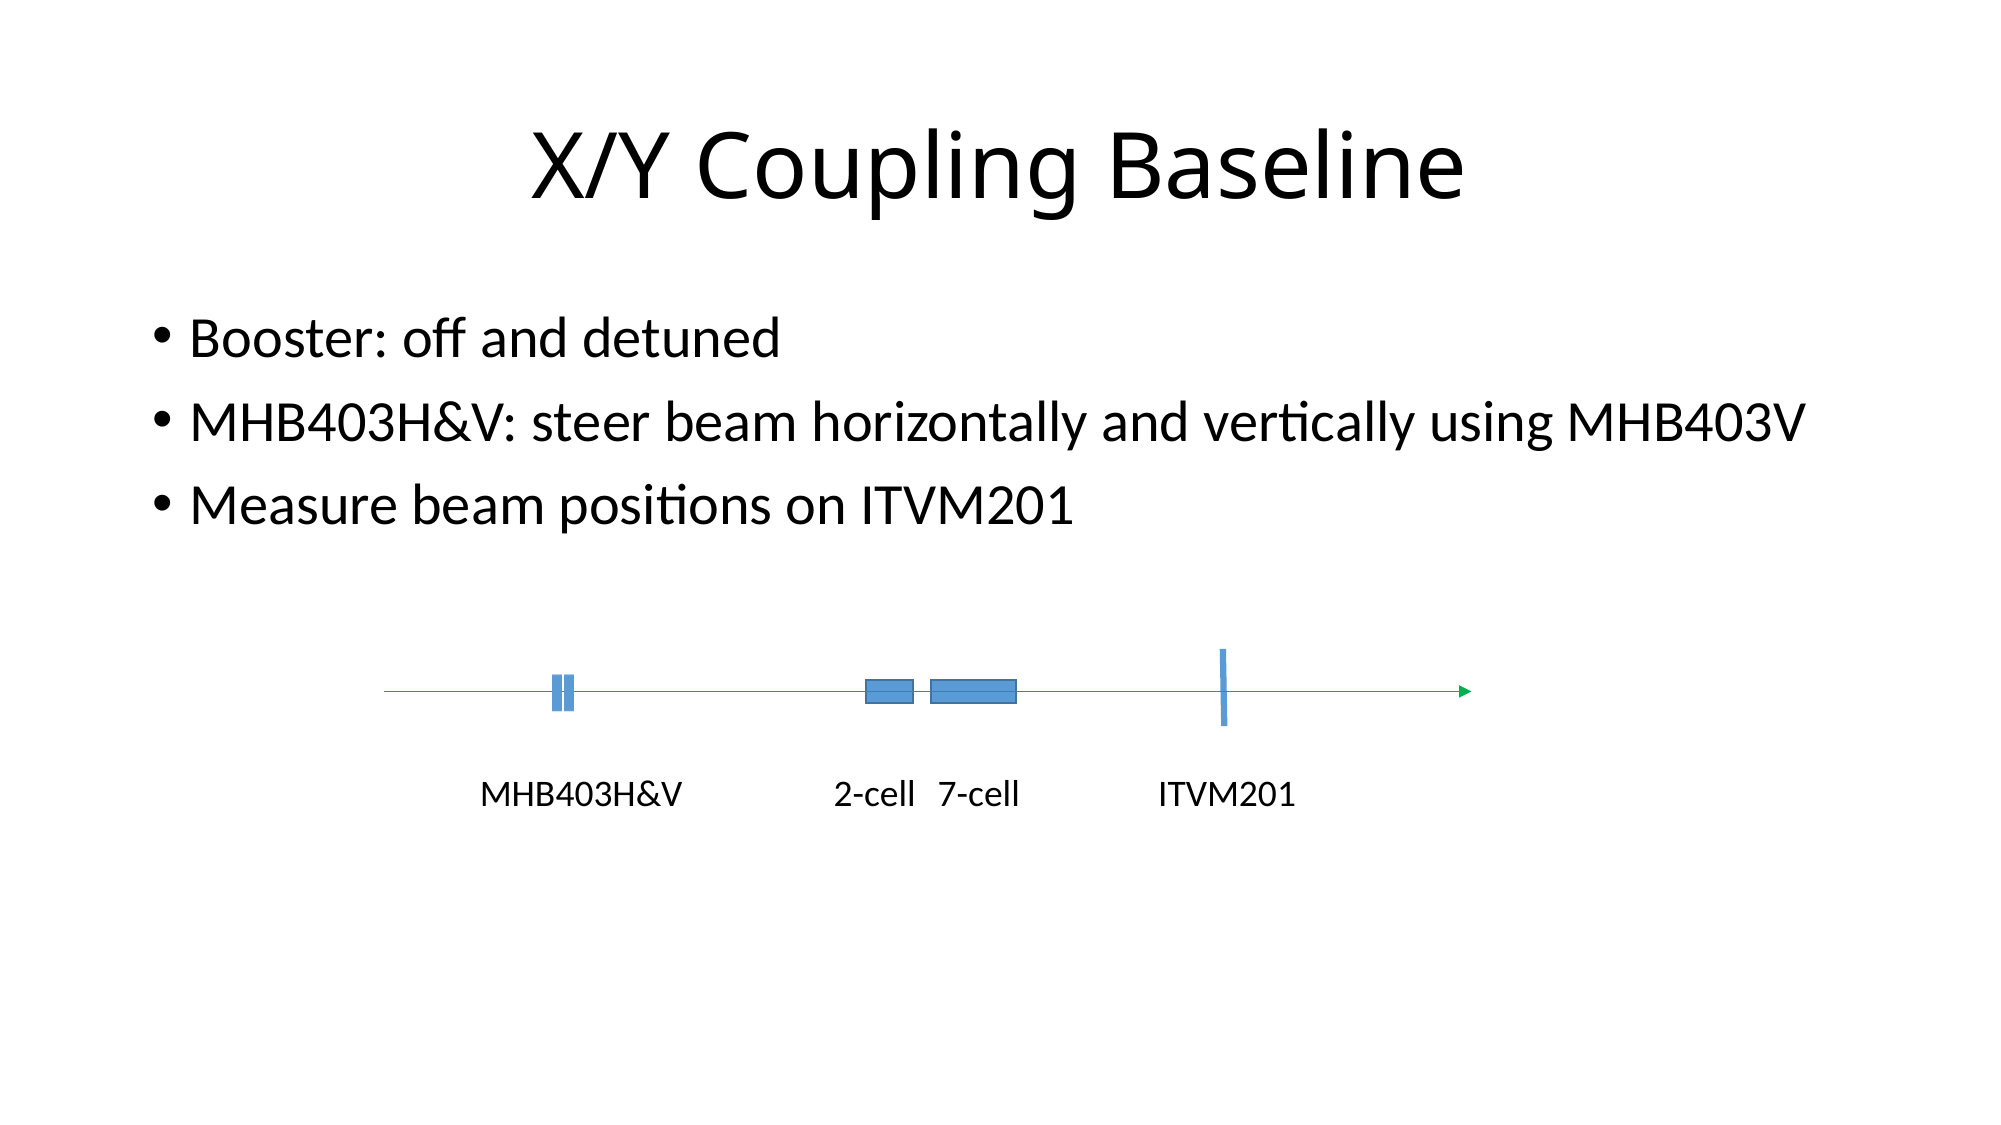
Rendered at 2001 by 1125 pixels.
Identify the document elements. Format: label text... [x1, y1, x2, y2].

text_box MHB403H&V [464, 761, 698, 822]
text_box [865, 692, 914, 704]
title X/Y Coupling Baseline [137, 59, 1863, 278]
list Booster: off and detuned MHB403H&V: steer beam horizontally and vertically using MHB403V Measure beam positions on ITVM201 [137, 299, 1863, 1014]
text_box 2-cell [818, 761, 931, 822]
text_box [865, 679, 914, 691]
picture [564, 670, 574, 712]
picture [552, 670, 562, 712]
text_box [930, 692, 1017, 704]
text_box 7-cell [931, 761, 1035, 822]
text_box [930, 679, 1017, 691]
text_box ITVM201 [1143, 761, 1312, 822]
